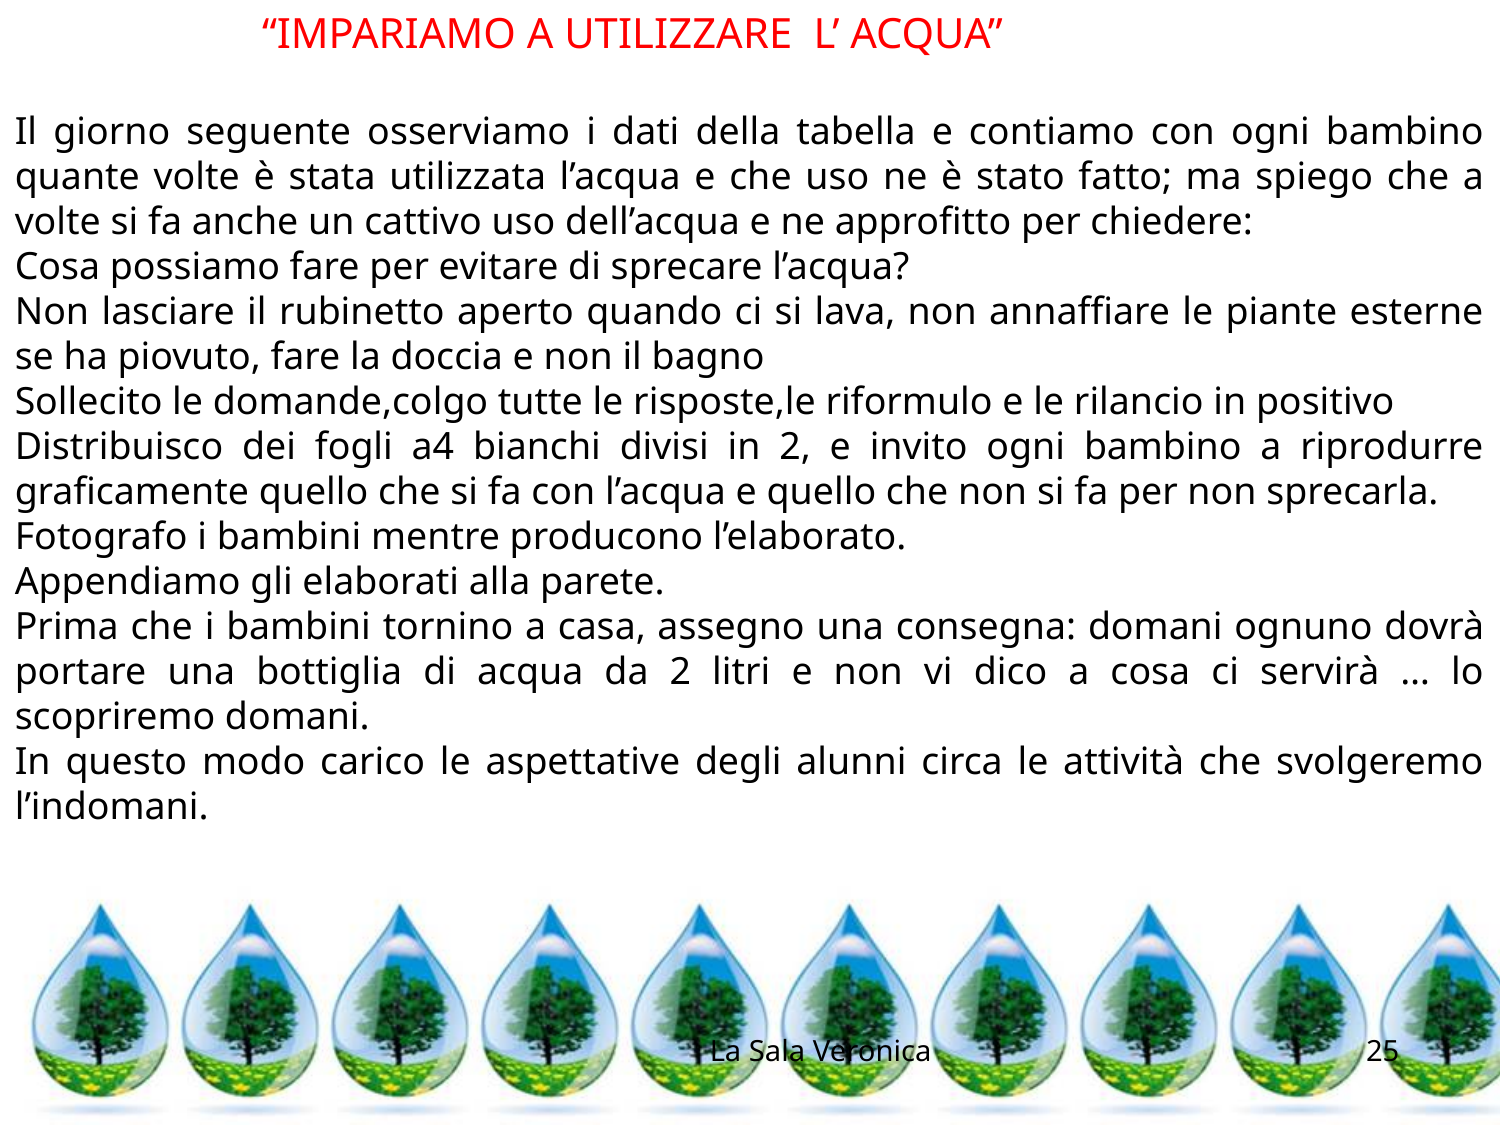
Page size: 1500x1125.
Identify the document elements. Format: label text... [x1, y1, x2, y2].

footer La Sala Veronica [583, 1025, 1059, 1100]
text_box “IMPARIAMO A UTILIZZARE L’ ACQUA” Il giorno seguente osserviamo i dati della tabella e contiamo con ogni bambino quante volte è stata utilizzata l’acqua e che uso ne è stato fatto; ma spiego che a volte si fa anche un cattivo uso dell’acqua e ne approfitto per chiedere: Cosa possiamo fare per evitare di sprecare l’acqua? Non lasciare il rubinetto aperto quando ci si lava, non annaffiare le piante esterne se ha piovuto, fare la doccia e non il bagno Sollecito le domande,colgo tutte le risposte,le riformulo e le rilancio in positivo Distribuisco dei fogli a4 bianchi divisi in 2, e invito ogni bambino a riprodurre graficamente quello che si fa con l’acqua e quello che non si fa per non sprecarla. Fotografo i bambini mentre producono l’elaborato. Appendiamo gli elaborati alla parete. Prima che i bambini tornino a casa, assegno una consegna: domani ognuno dovrà portare una bottiglia di acqua da 2 litri e non vi dico a cosa ci servirà … lo scopriremo domani. In questo modo carico le aspettative degli alunni circa le attività che svolgeremo l’indomani. [0, 0, 1500, 835]
slide_number 25 [1102, 1025, 1415, 1100]
picture [0, 835, 1500, 1125]
